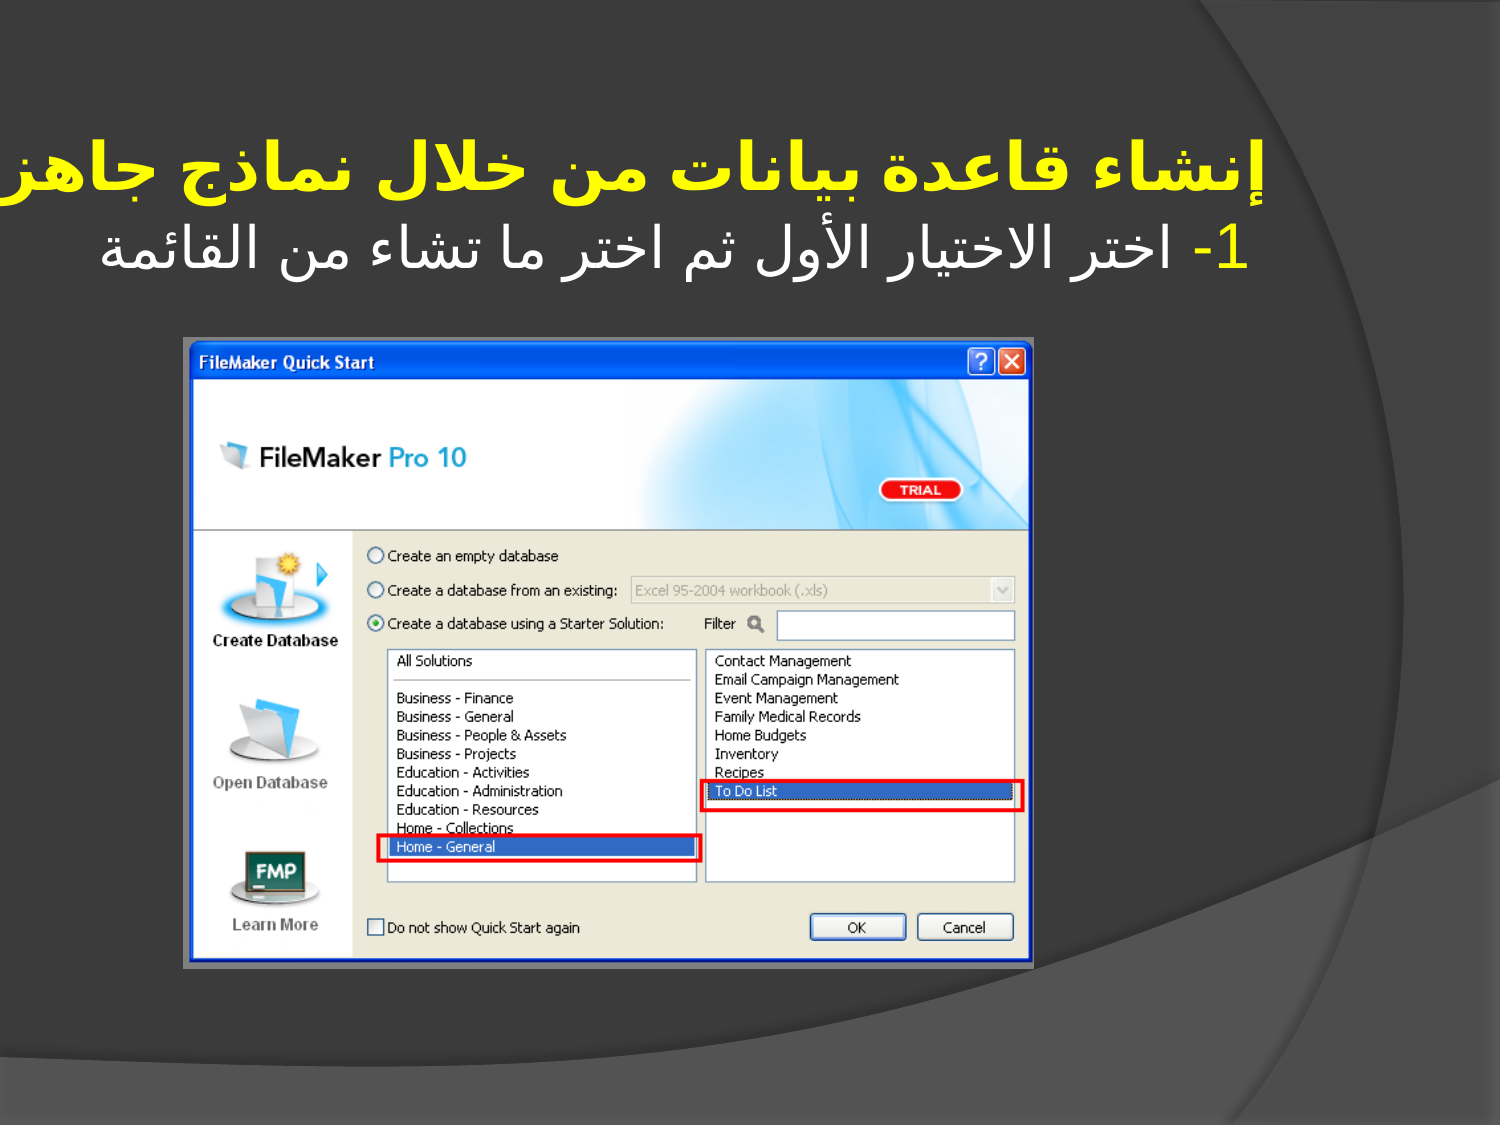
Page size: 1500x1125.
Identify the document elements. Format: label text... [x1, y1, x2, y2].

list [182, 337, 1034, 969]
title إنشاء قاعدة بيانات من خلال نماذج جاهزة 1- اختر الاختيار الأول ثم اختر ما تشاء من القائمة [0, 42, 1276, 362]
